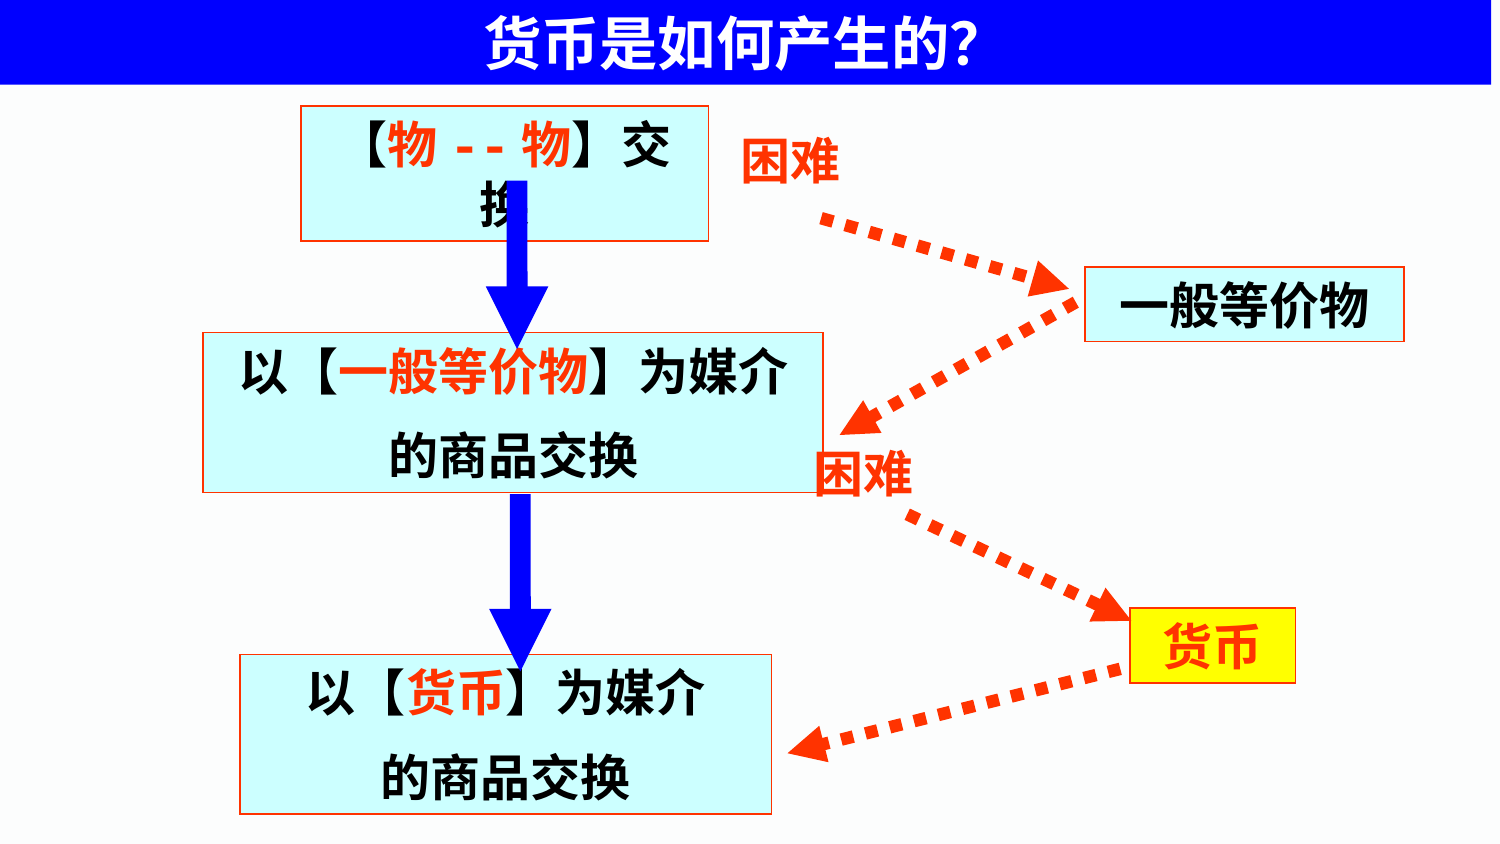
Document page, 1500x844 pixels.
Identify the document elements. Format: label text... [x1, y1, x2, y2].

text_box 以【货币】为媒介 的商品交换 [240, 654, 772, 815]
text_box 困难 [671, 122, 909, 198]
text_box [839, 423, 854, 436]
text_box 一般等价物 [1085, 266, 1405, 342]
text_box 以【一般等价物】为媒介 的商品交换 [203, 332, 824, 493]
text_box [1117, 609, 1132, 622]
text_box [787, 744, 803, 757]
text_box [1041, 279, 1069, 292]
text_box [510, 180, 524, 350]
text_box 货币 [1130, 608, 1296, 683]
text_box 困难 [745, 435, 982, 510]
text_box [514, 494, 527, 672]
text_box 【物--物】交换 [301, 106, 709, 241]
text_box 货币是如何产生的？ [0, 0, 1492, 85]
